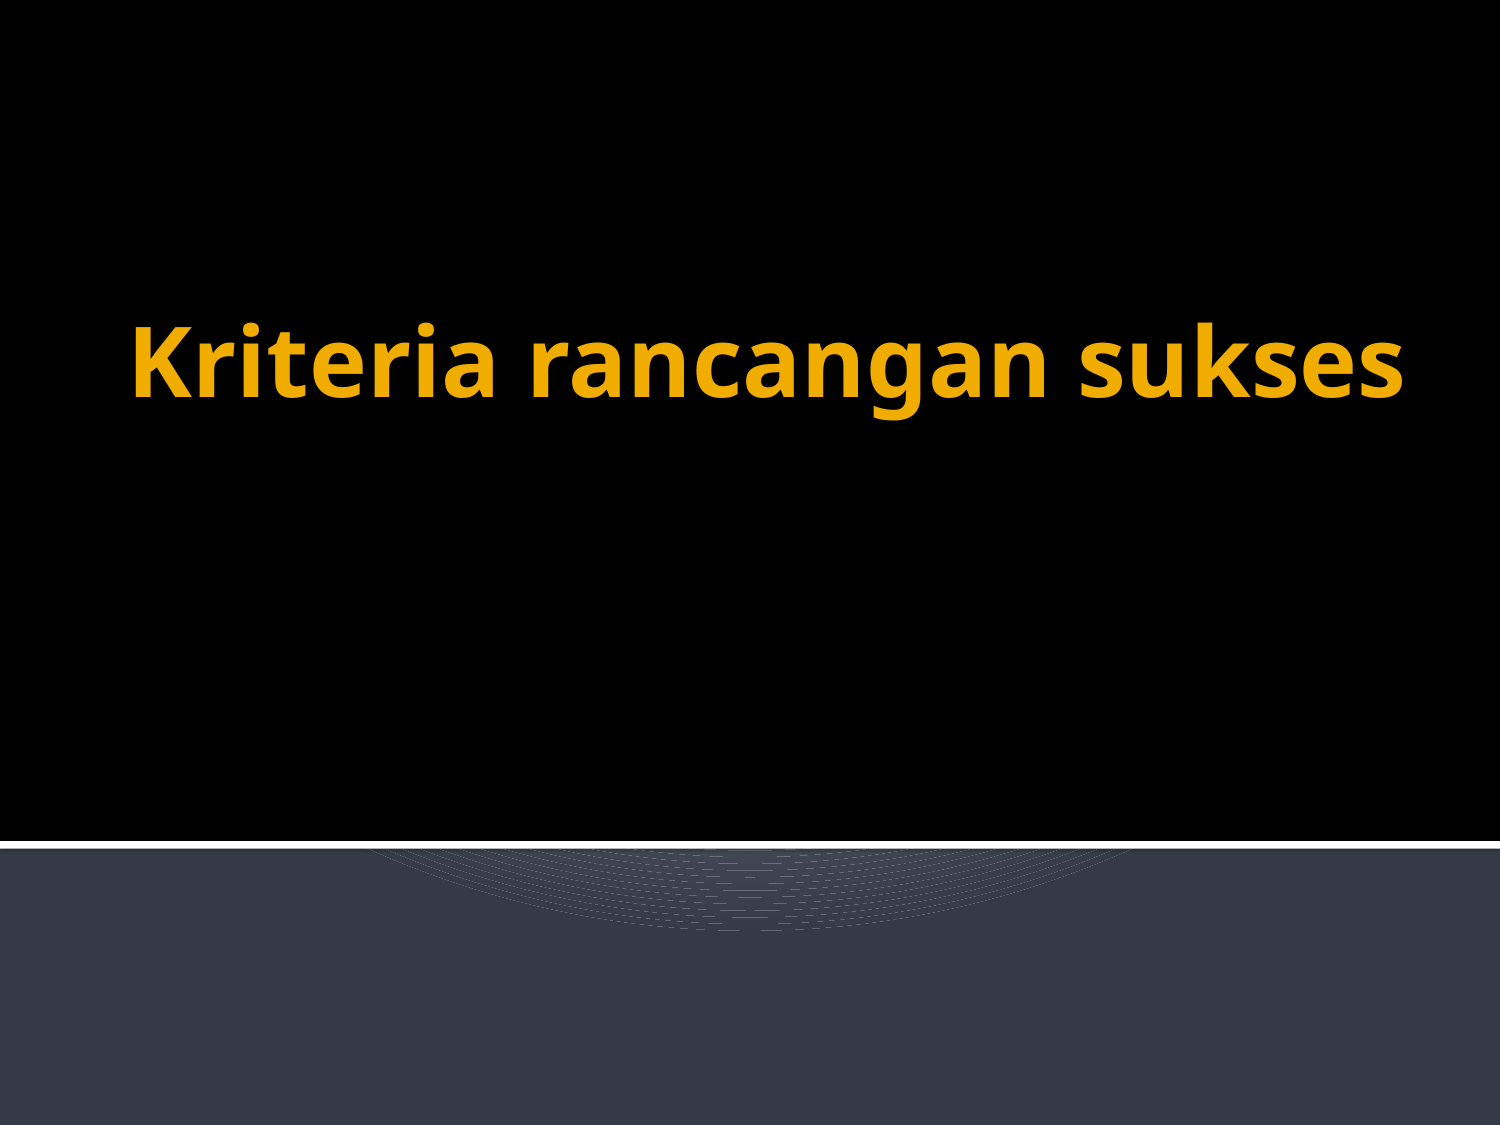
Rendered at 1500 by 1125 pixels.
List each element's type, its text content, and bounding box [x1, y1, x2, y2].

title Kriteria rancangan sukses [112, 299, 1438, 575]
